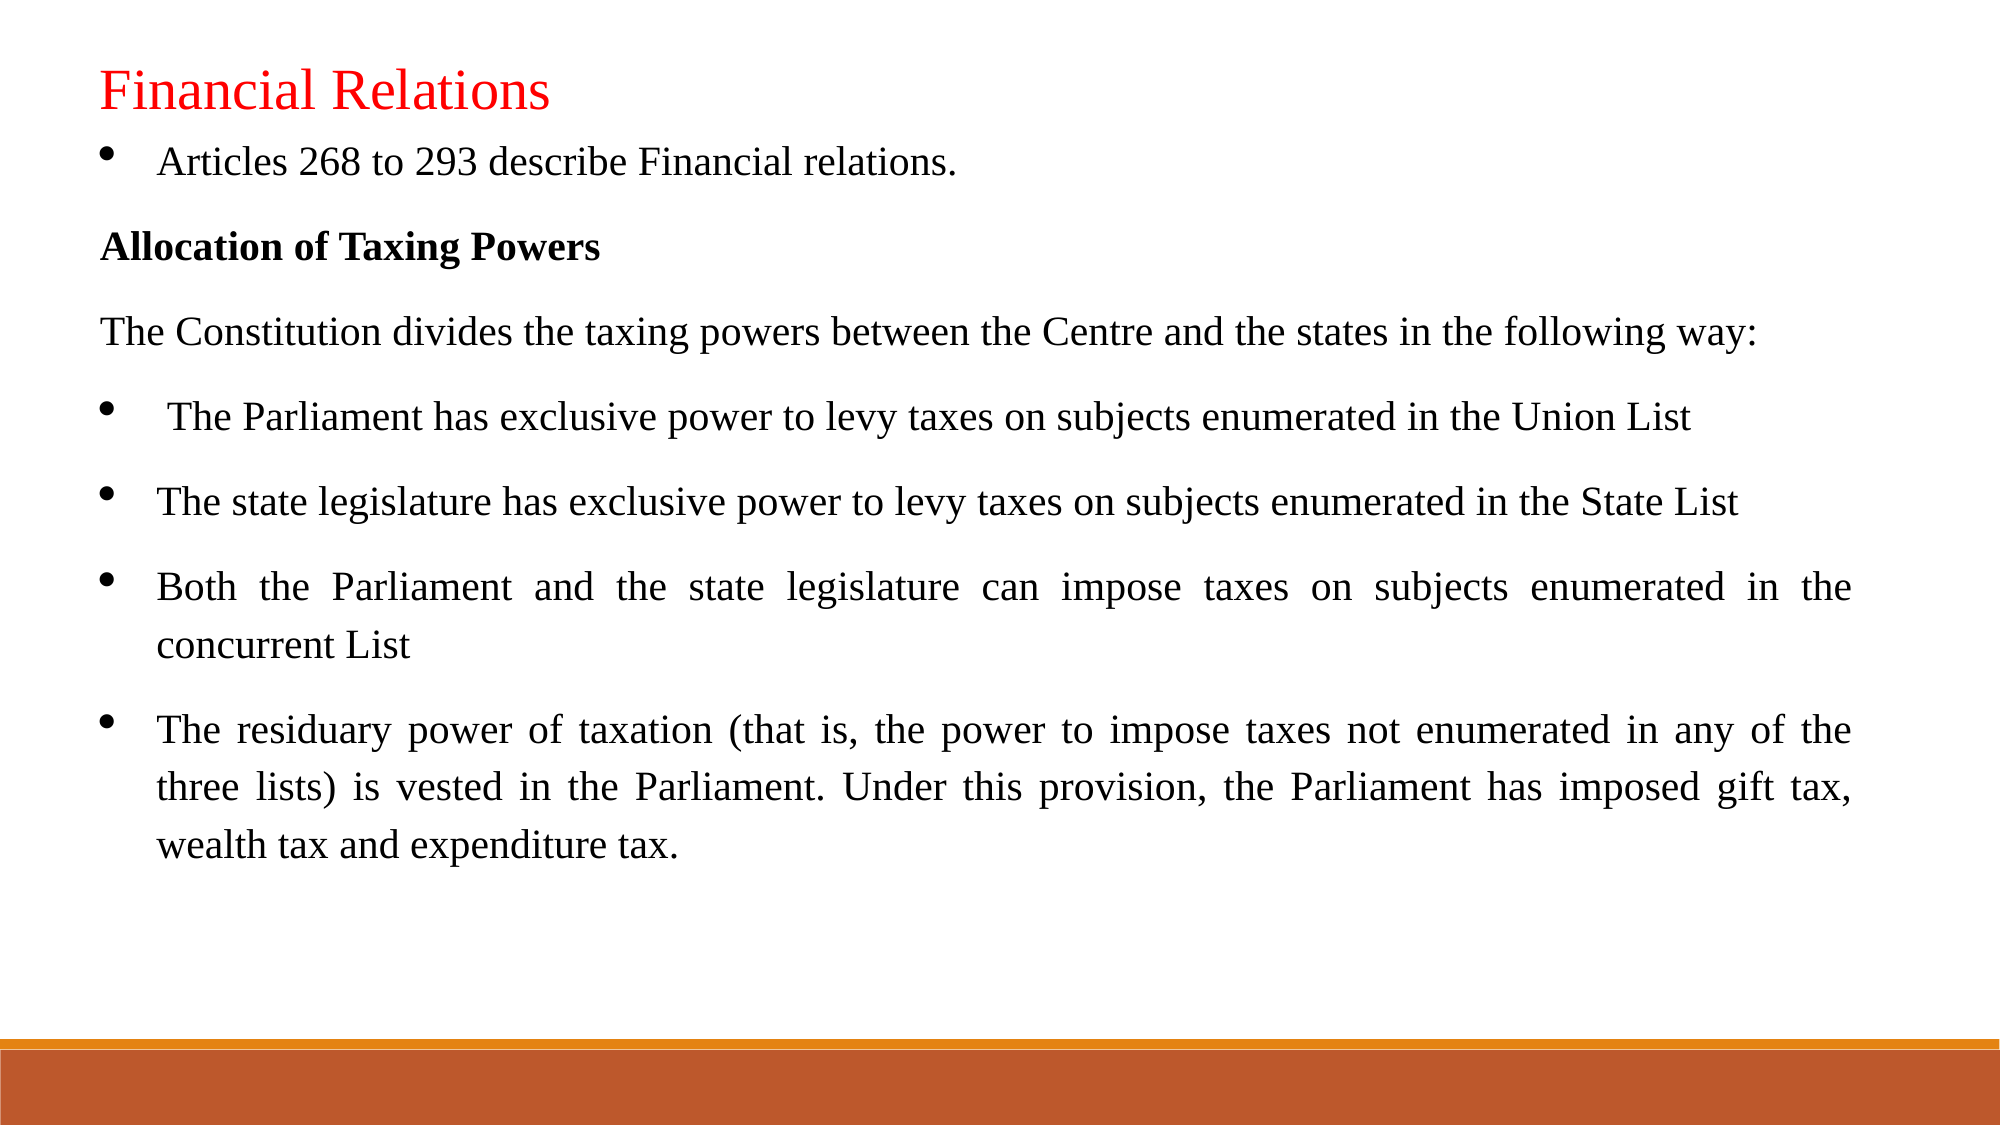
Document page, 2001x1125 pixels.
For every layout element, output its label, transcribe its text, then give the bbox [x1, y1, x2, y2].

text_box Financial Relations Articles 268 to 293 describe Financial relations. Allocation of Taxing Powers The Constitution divides the taxing powers between the Centre and the states in the following way: The Parliament has exclusive power to levy taxes on subjects enumerated in the Union List The state legislature has exclusive power to levy taxes on subjects enumerated in the State List Both the Parliament and the state legislature can impose taxes on subjects enumerated in the concurrent List The residuary power of taxation (that is, the power to impose taxes not enumerated in any of the three lists) is vested in the Parliament. Under this provision, the Parliament has imposed gift tax, wealth tax and expenditure tax. [85, 44, 1874, 875]
